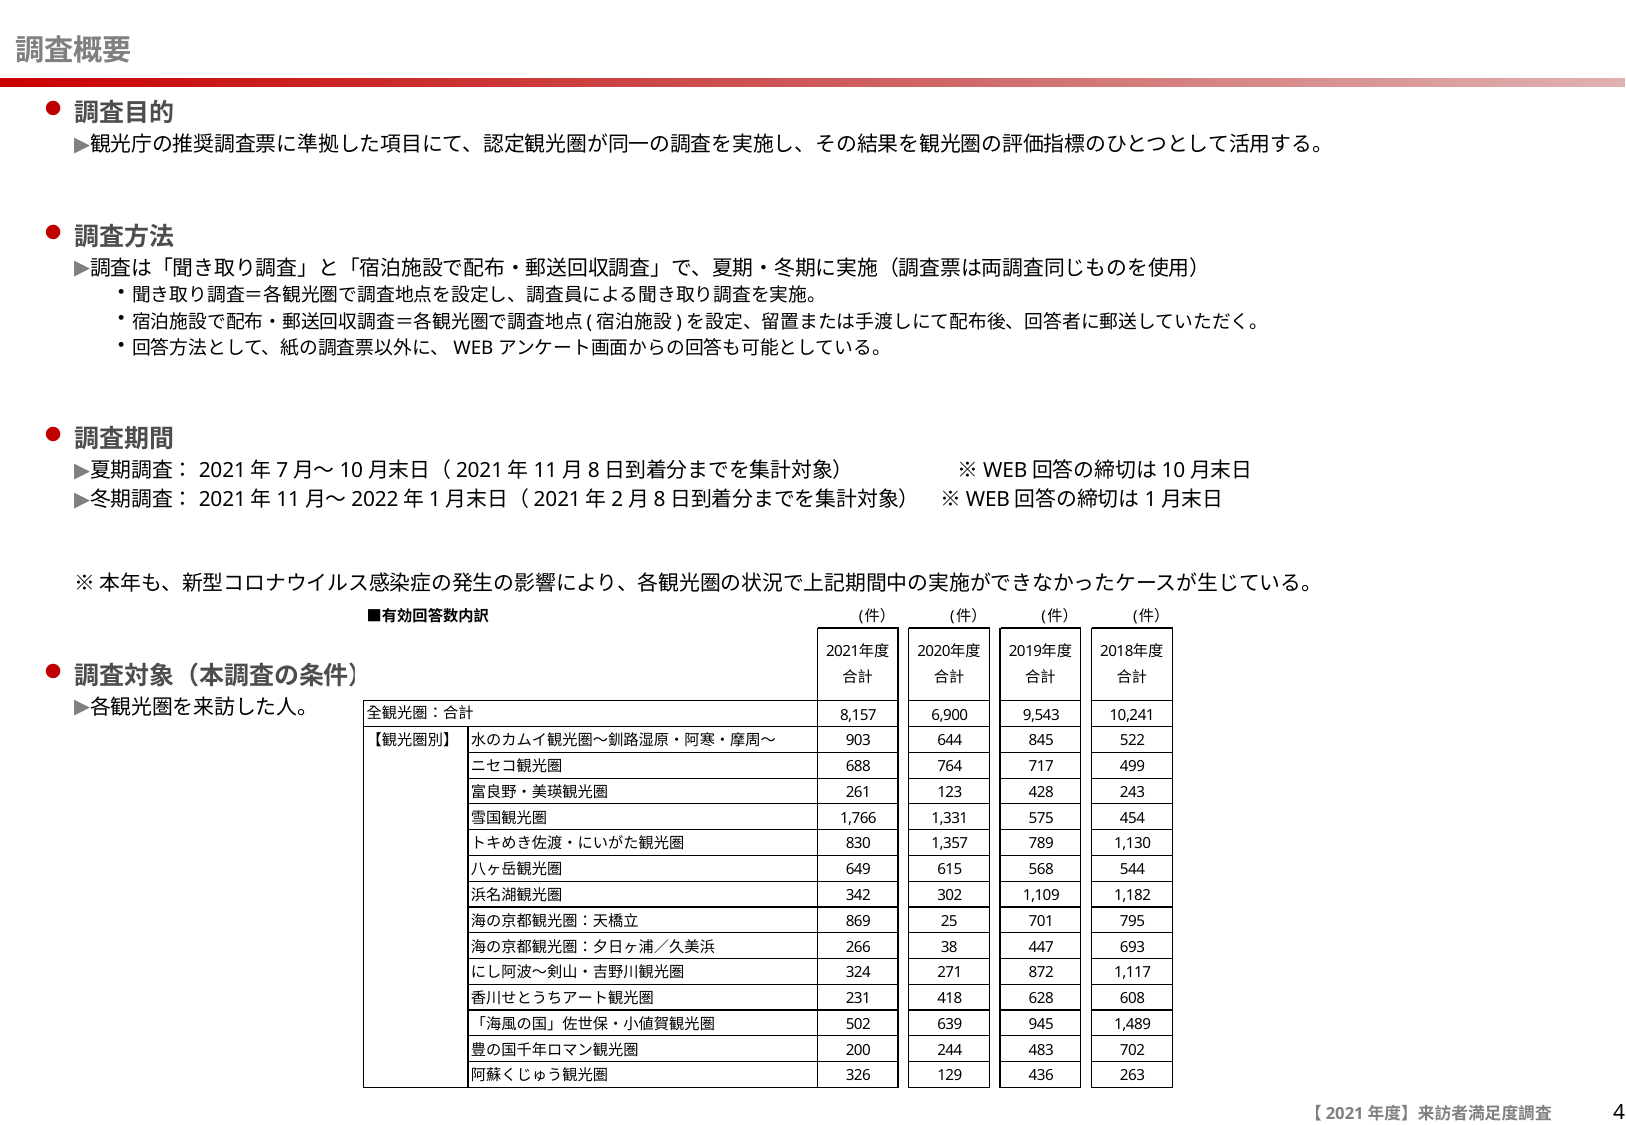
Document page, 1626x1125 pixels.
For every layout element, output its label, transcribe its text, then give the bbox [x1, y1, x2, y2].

picture [353, 601, 1184, 1104]
footer 【2021年度】来訪者満足度調査 [1304, 1102, 1552, 1123]
title 調査概要 [0, 23, 1597, 74]
list 調査目的 観光庁の推奨調査票に準拠した項目にて、認定観光圏が同一の調査を実施し、その結果を観光圏の評価指標のひとつとして活用する。 調査方法 調査は「聞き取り調査」と「宿泊施設で配布・郵送回収調査」で、夏期・冬期に実施（調査票は両調査同じものを使用） 聞き取り調査＝各観光圏で調査地点を設定し、調査員による聞き取り調査を実施。 宿泊施設で配布・郵送回収調査＝各観光圏で調査地点(宿泊施設)を設定、留置または手渡しにて配布後、回答者に郵送していただく。 回答方法として、紙の調査票以外に、WEBアンケート画面からの回答も可能としている。 調査期間 夏期調査：2021年7月～10月末日（2021年11月8日到着分までを集計対象） ※WEB回答の締切は10月末日 冬期調査：2021年11月～2022年1月末日（2021年2月8日到着分までを集計対象） ※WEB回答の締切は1月末日 ※本年も、新型コロナウイルス感染症の発生の影響により、各観光圏の状況で上記期間中の実施ができなかったケースが生じている。 調査対象（本調査の条件） 各観光圏を来訪した人。 [0, 89, 1625, 639]
slide_number 4 [1596, 1099, 1625, 1125]
